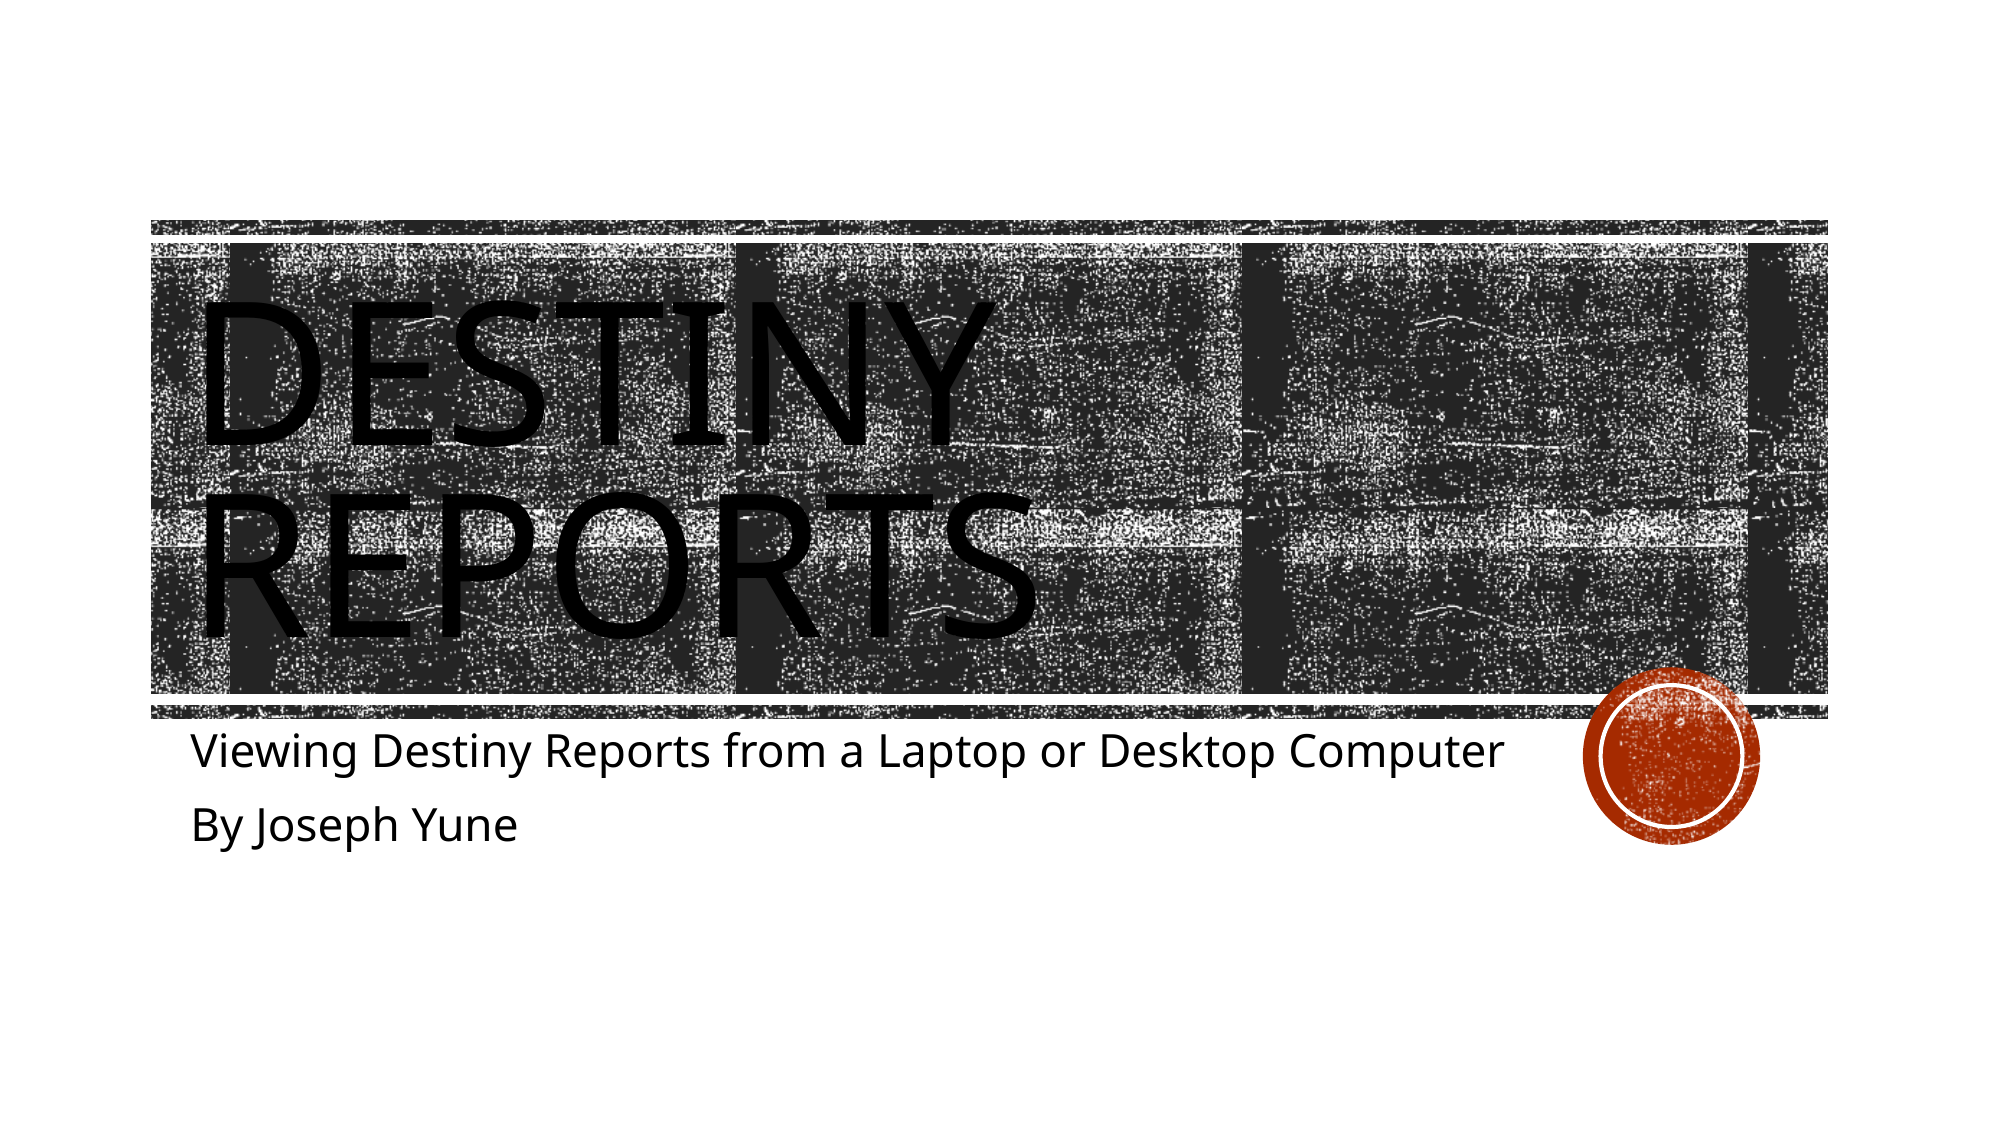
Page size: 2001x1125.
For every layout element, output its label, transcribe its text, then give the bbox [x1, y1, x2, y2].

title Destiny reports [172, 234, 1808, 733]
subtitle Viewing Destiny Reports from a Laptop or Desktop Computer By Joseph Yune [175, 720, 1706, 1098]
